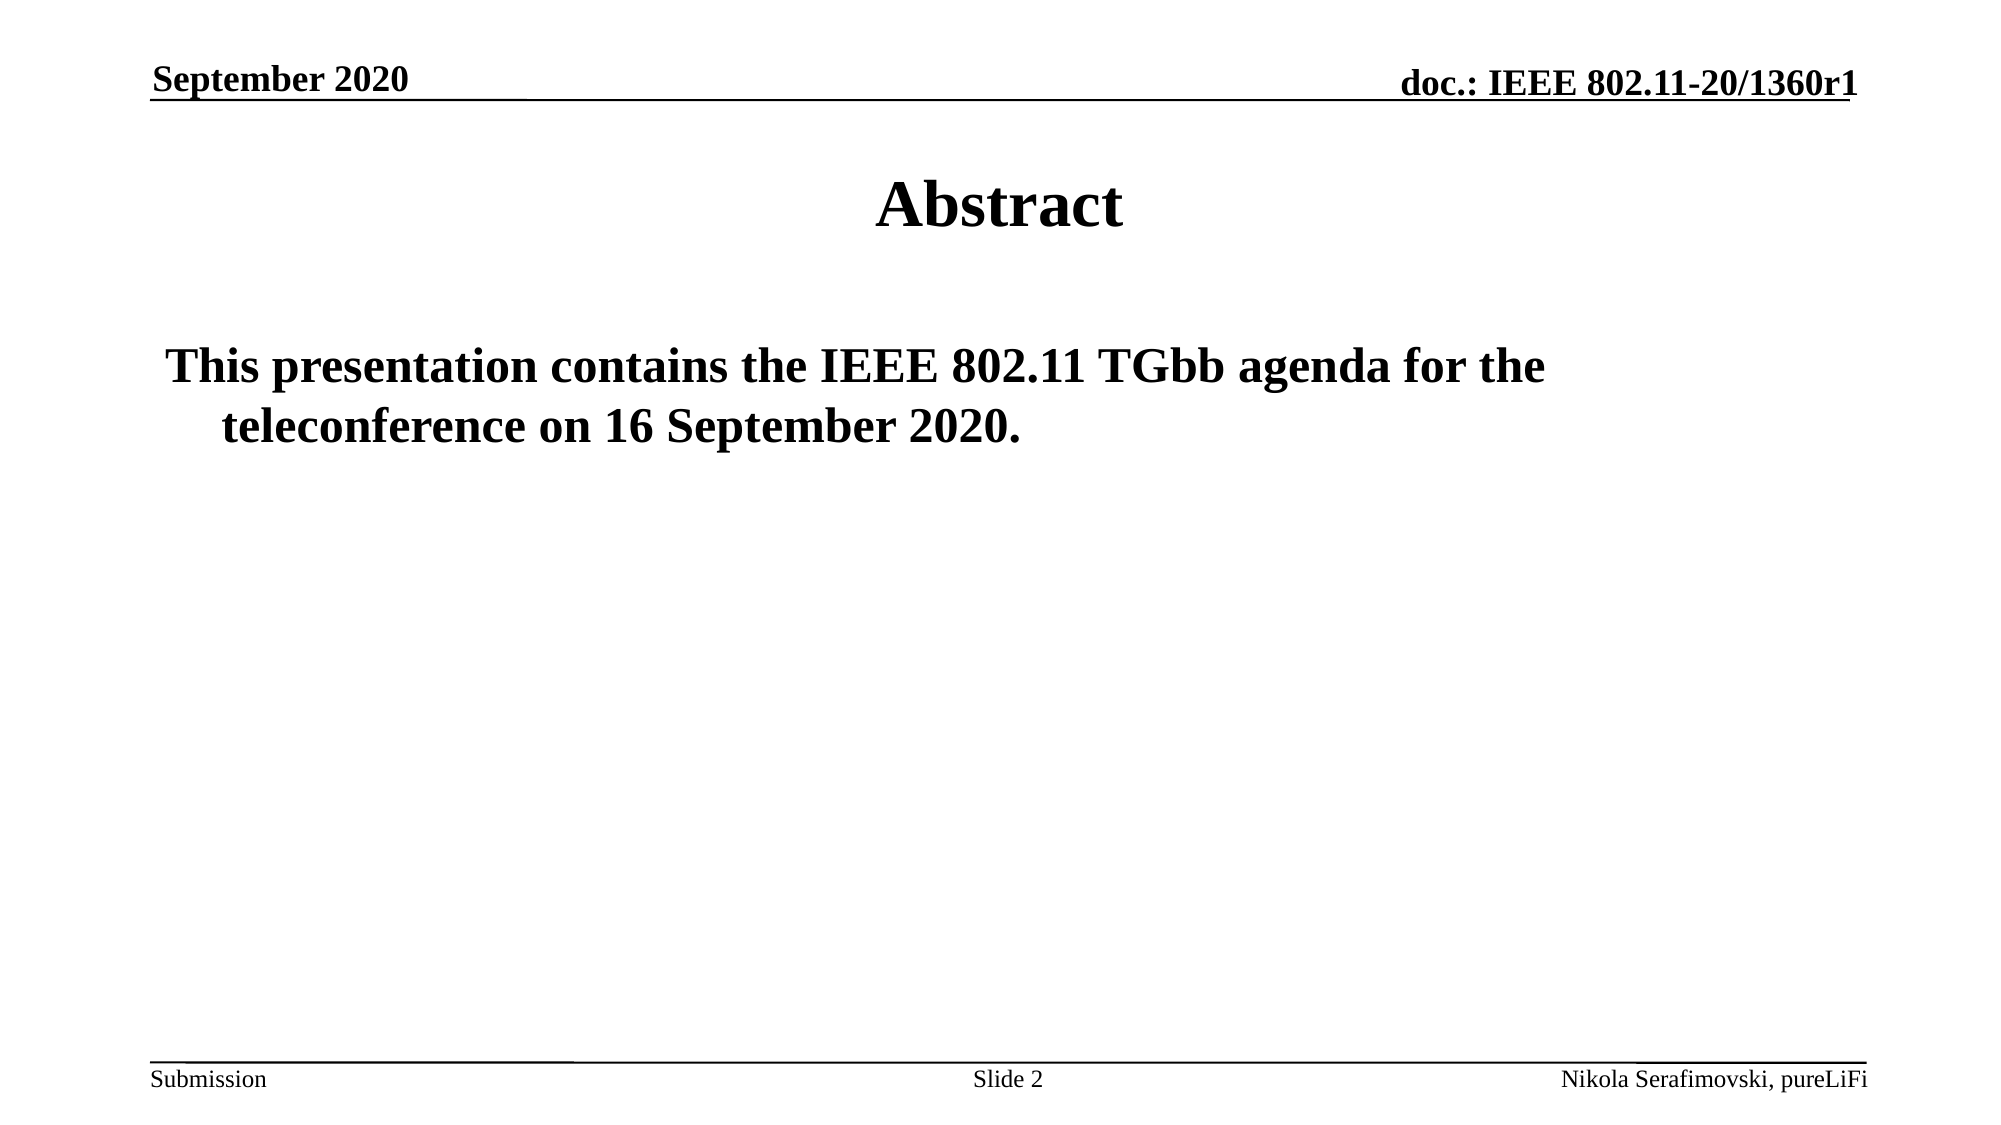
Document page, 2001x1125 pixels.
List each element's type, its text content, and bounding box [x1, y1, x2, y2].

footer Nikola Serafimovski, pureLiFi [1171, 1061, 1869, 1093]
list This presentation contains the IEEE 802.11 TGbb agenda for the teleconference on 16 September 2020. [149, 324, 1850, 1000]
slide_number Slide 2 [950, 1061, 1067, 1123]
title Abstract [149, 112, 1850, 288]
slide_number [152, 54, 563, 100]
